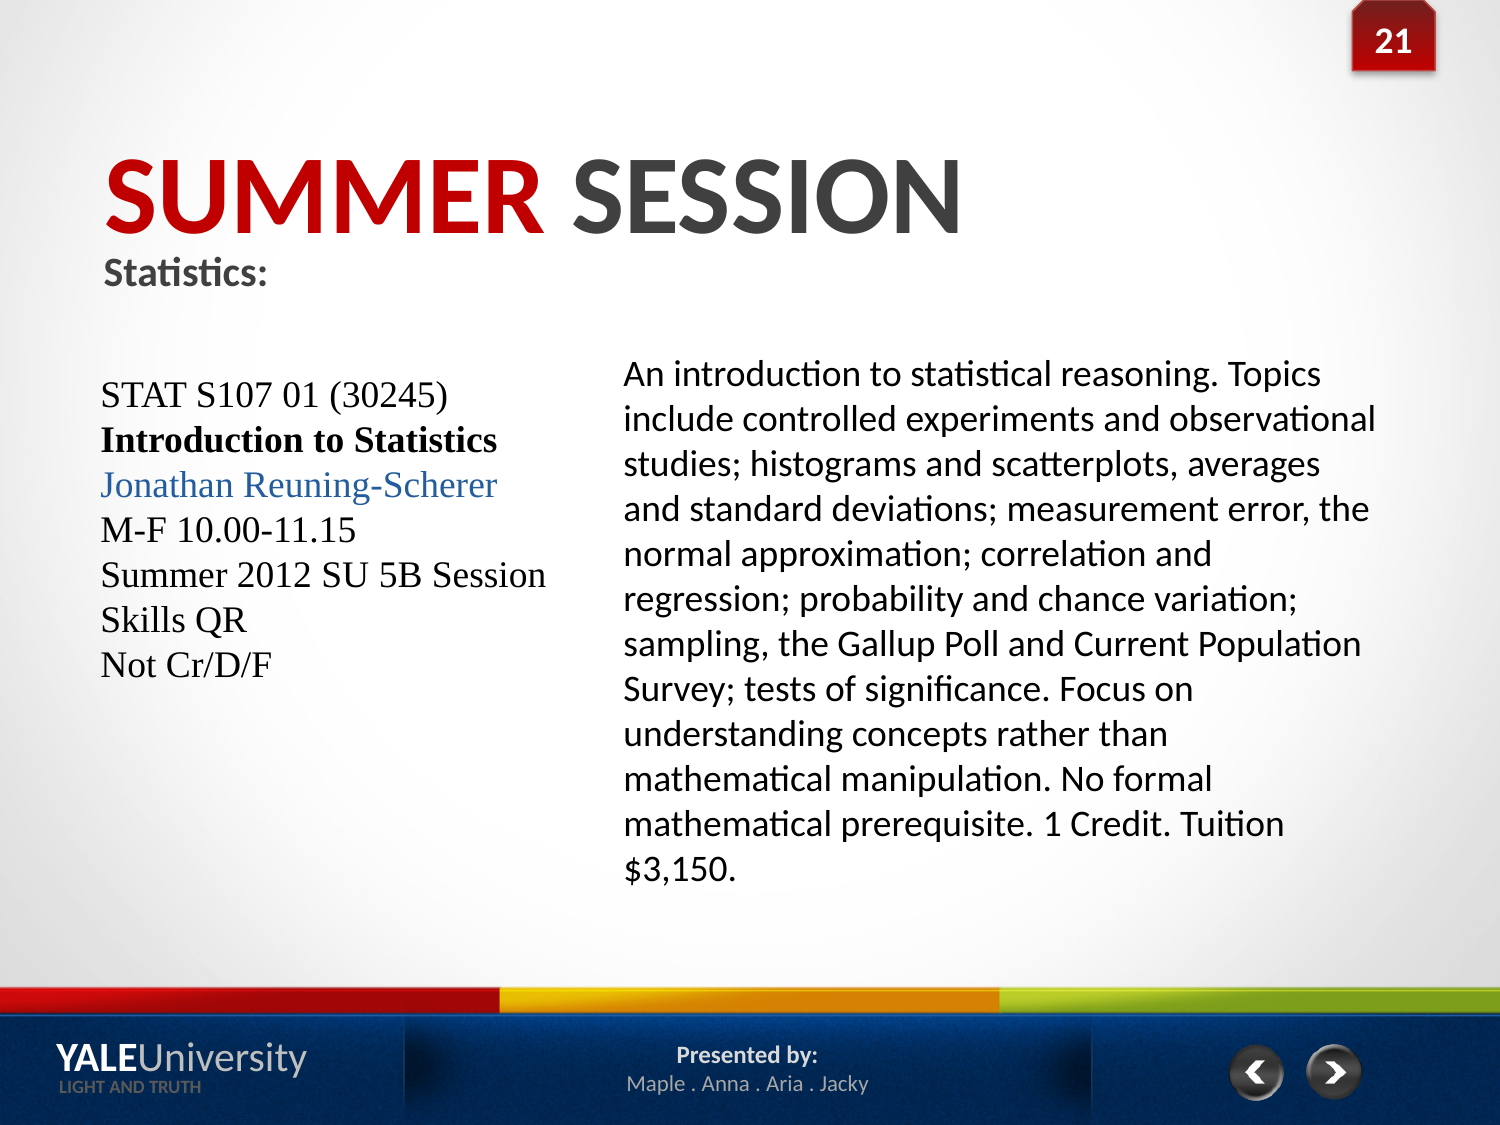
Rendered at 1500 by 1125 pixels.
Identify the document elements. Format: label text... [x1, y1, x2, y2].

table_cell Jonathan Reuning-Scherer [100, 464, 600, 509]
table_header STAT S107 01 (30245) [100, 374, 600, 419]
table_cell Not Cr/D/F [100, 644, 600, 689]
table_cell Introduction to Statistics [100, 419, 600, 464]
table_cell M-F 10.00-11.15 [100, 509, 600, 554]
text_box SUMMER SESSION [89, 125, 1377, 268]
text_box Statistics: [88, 196, 1329, 275]
table_cell Skills QR [100, 599, 600, 644]
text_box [41, 1022, 373, 1107]
table_cell Summer 2012 SU 5B Session [100, 554, 600, 599]
text_box 21 [1351, 0, 1436, 72]
text_box An introduction to statistical reasoning. Topics include controlled experiments and observational studies; histograms and scatterplots, averages and standard deviations; measurement error, the normal approximation; correlation and regression; probability and chance variation; sampling, the Gallup Poll and Current Population Survey; tests of significance. Focus on understanding concepts rather than mathematical manipulation. No formal mathematical prerequisite. 1 Credit. Tuition $3,150. [608, 341, 1400, 897]
text_box Presented by: Maple . Anna . Aria . Jacky [522, 1027, 973, 1106]
picture [0, 0, 1500, 1125]
